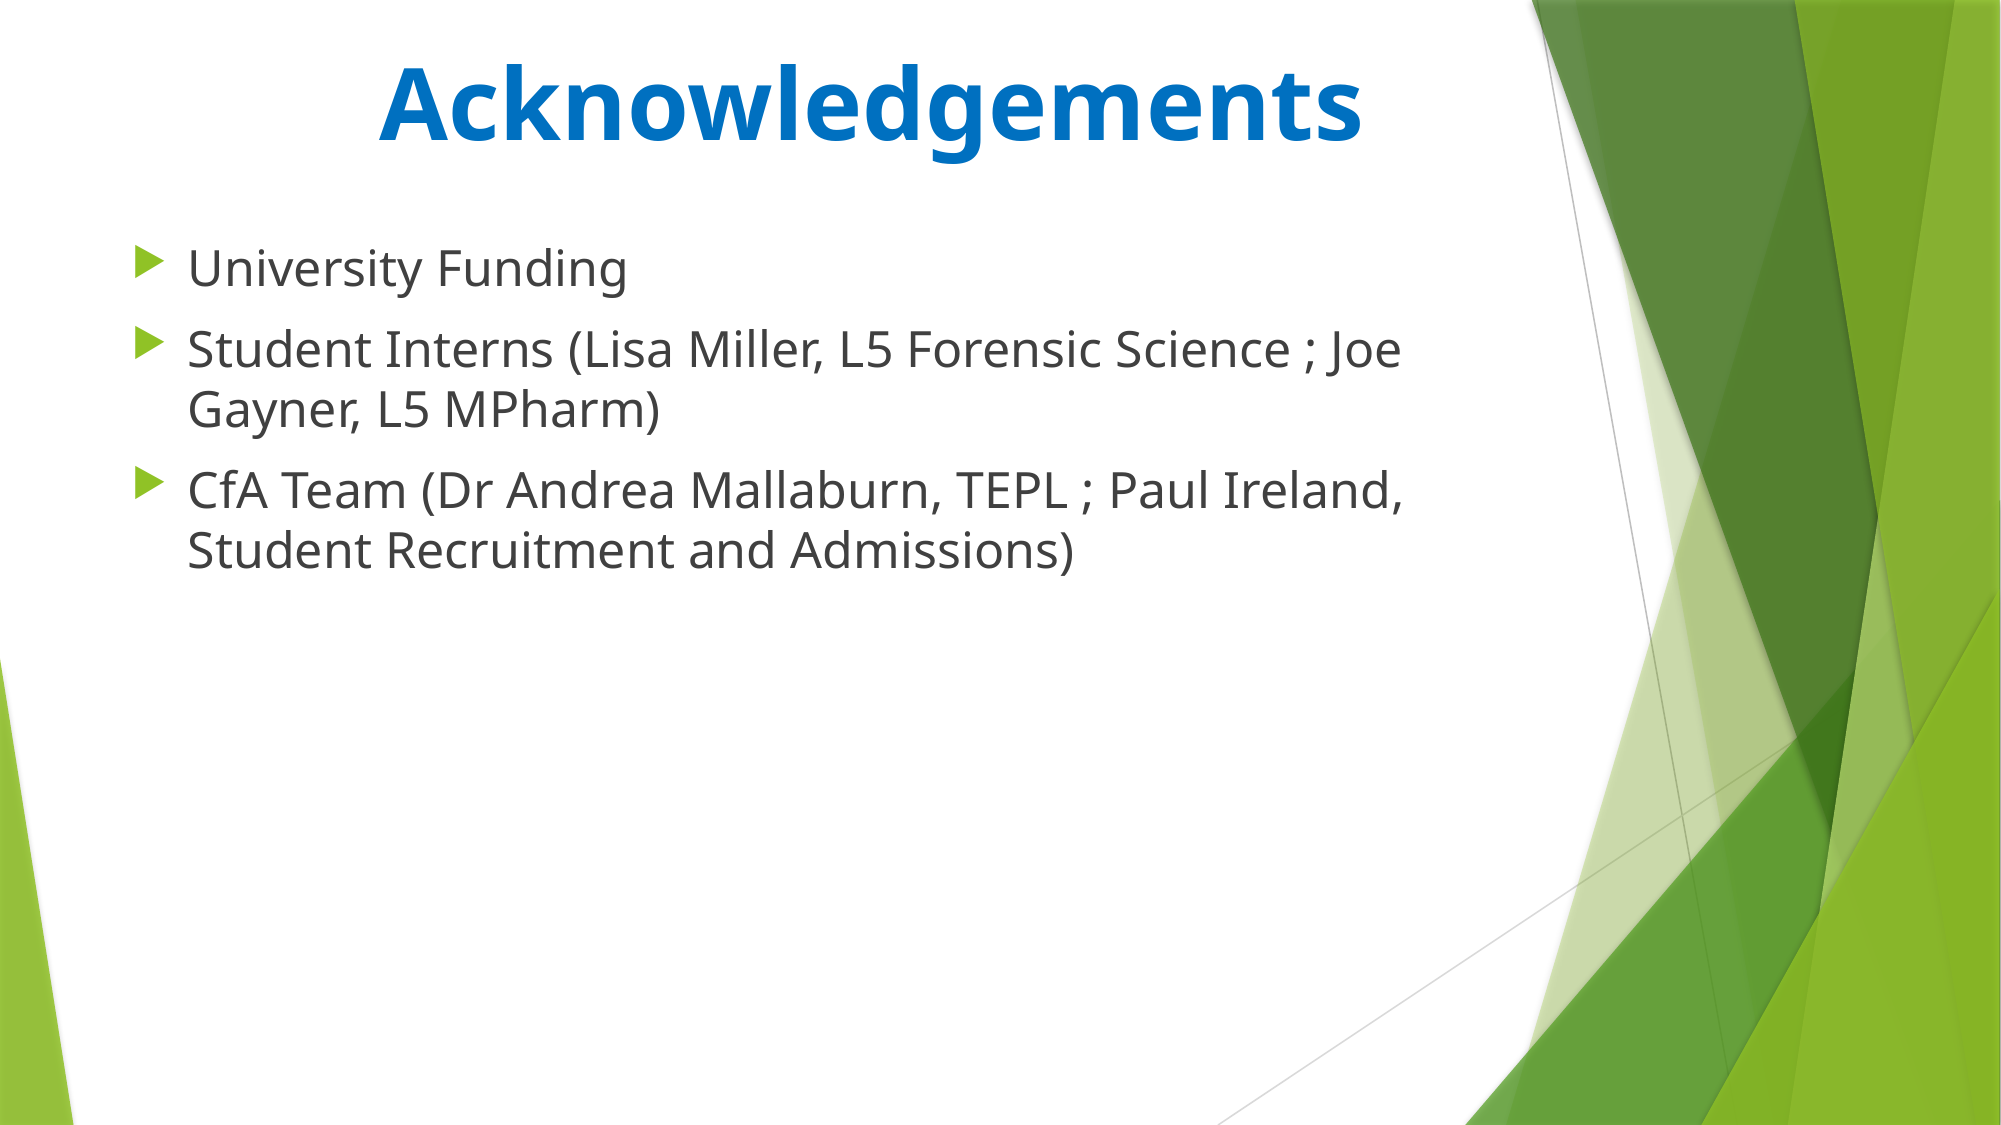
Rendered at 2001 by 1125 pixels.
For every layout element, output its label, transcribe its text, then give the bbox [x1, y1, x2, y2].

list University Funding Student Interns (Lisa Miller, L5 Forensic Science ; Joe Gayner, L5 MPharm) CfA Team (Dr Andrea Mallaburn, TEPL ; Paul Ireland, Student Recruitment and Admissions) [116, 229, 1558, 1125]
title Acknowledgements [130, 33, 1541, 229]
